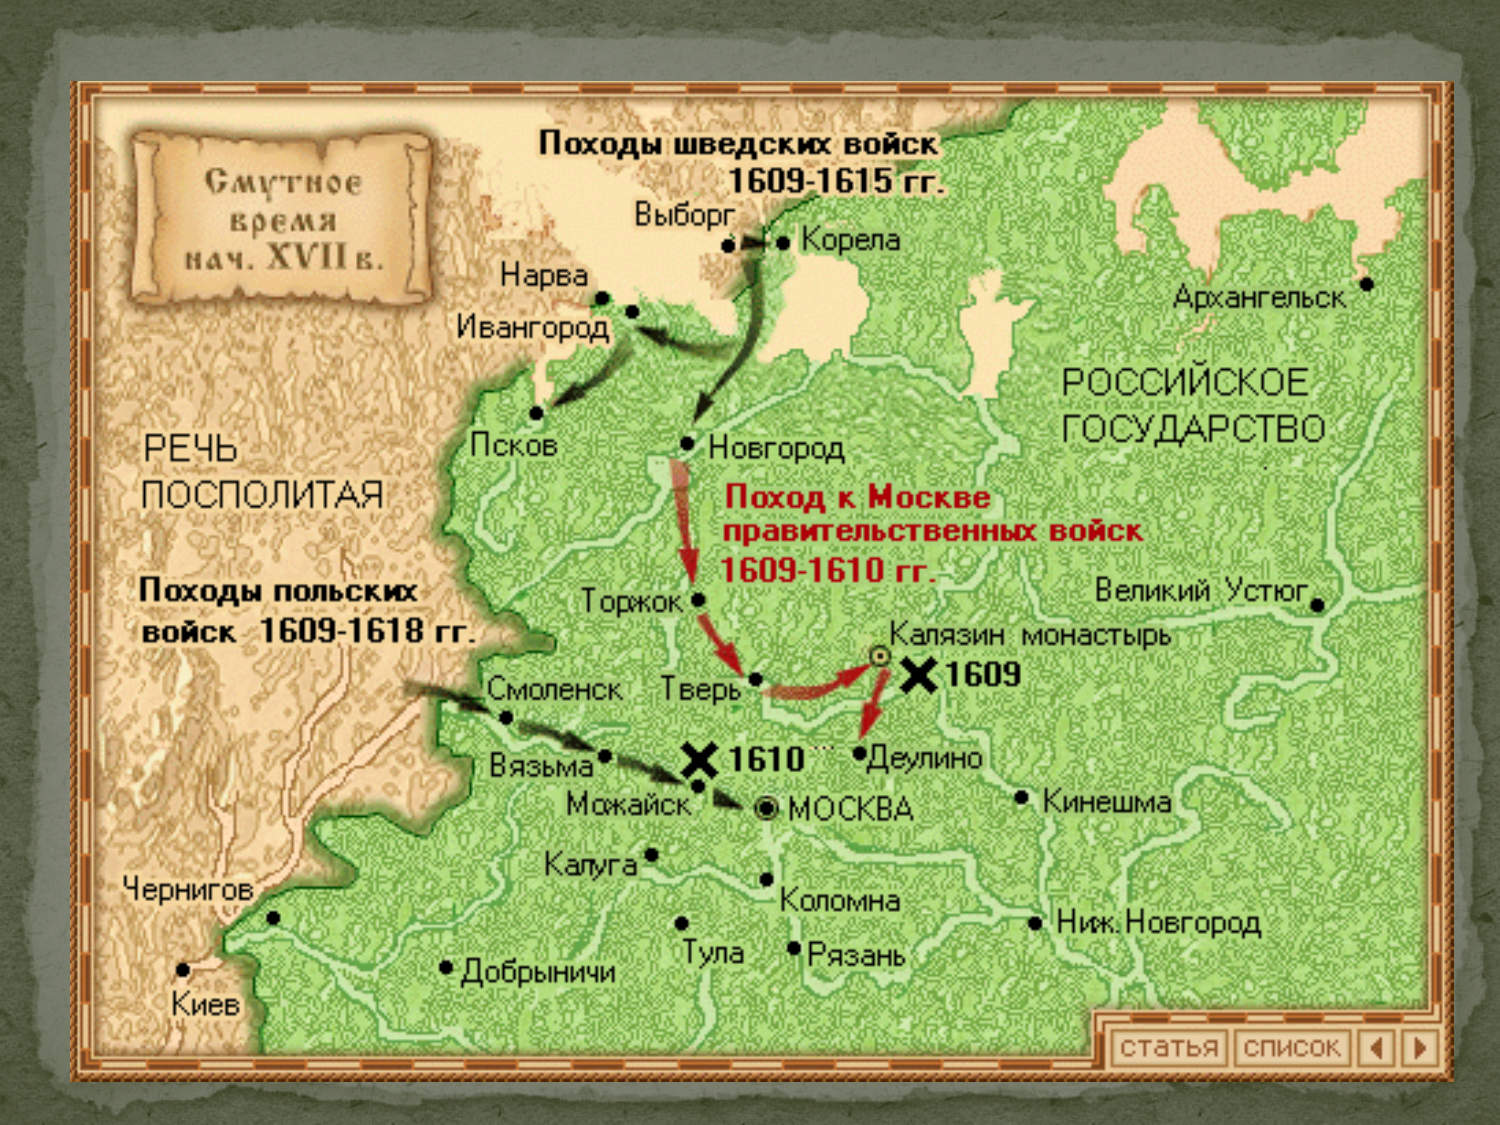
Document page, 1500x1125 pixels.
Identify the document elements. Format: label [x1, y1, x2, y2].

picture [70, 81, 1454, 1082]
